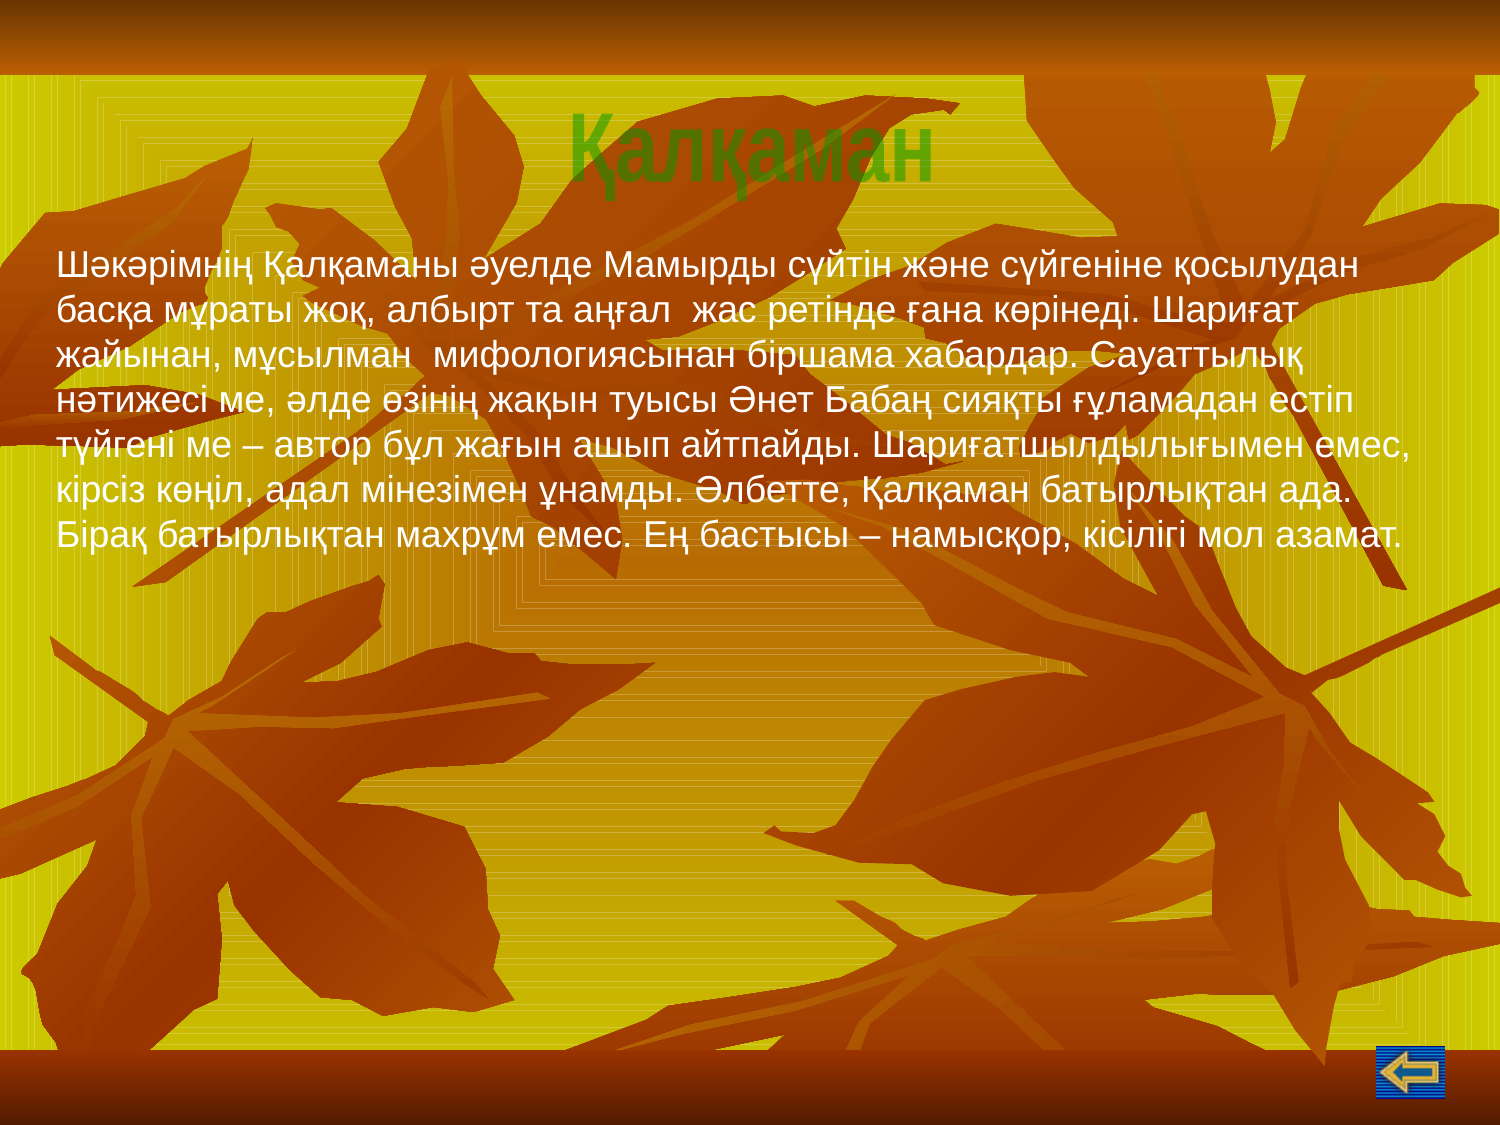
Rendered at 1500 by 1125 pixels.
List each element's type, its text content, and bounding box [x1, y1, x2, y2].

text_box Шәкәрімнің Қалқаманы әуелде Мамырды сүйтін және сүйгеніне қосылудан басқа мұраты жоқ, албырт та аңғал жас ретінде ғана көрінеді. Шариғат жайынан, мұсылман мифологиясынан біршама хабардар. Сауаттылық нәтижесі ме, әлде өзінің жақын туысы Әнет Бабаң сияқты ғұламадан естіп түйгені ме – автор бұл жағын ашып айтпайды. Шариғатшылдылығымен емес, кірсіз көңіл, адал мінезімен ұнамды. Әлбетте, Қалқаман батырлықтан ада. Бірақ батырлықтан махрұм емес. Ең бастысы – намысқор, кісілігі мол азамат. [41, 232, 1459, 607]
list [1375, 1046, 1445, 1099]
